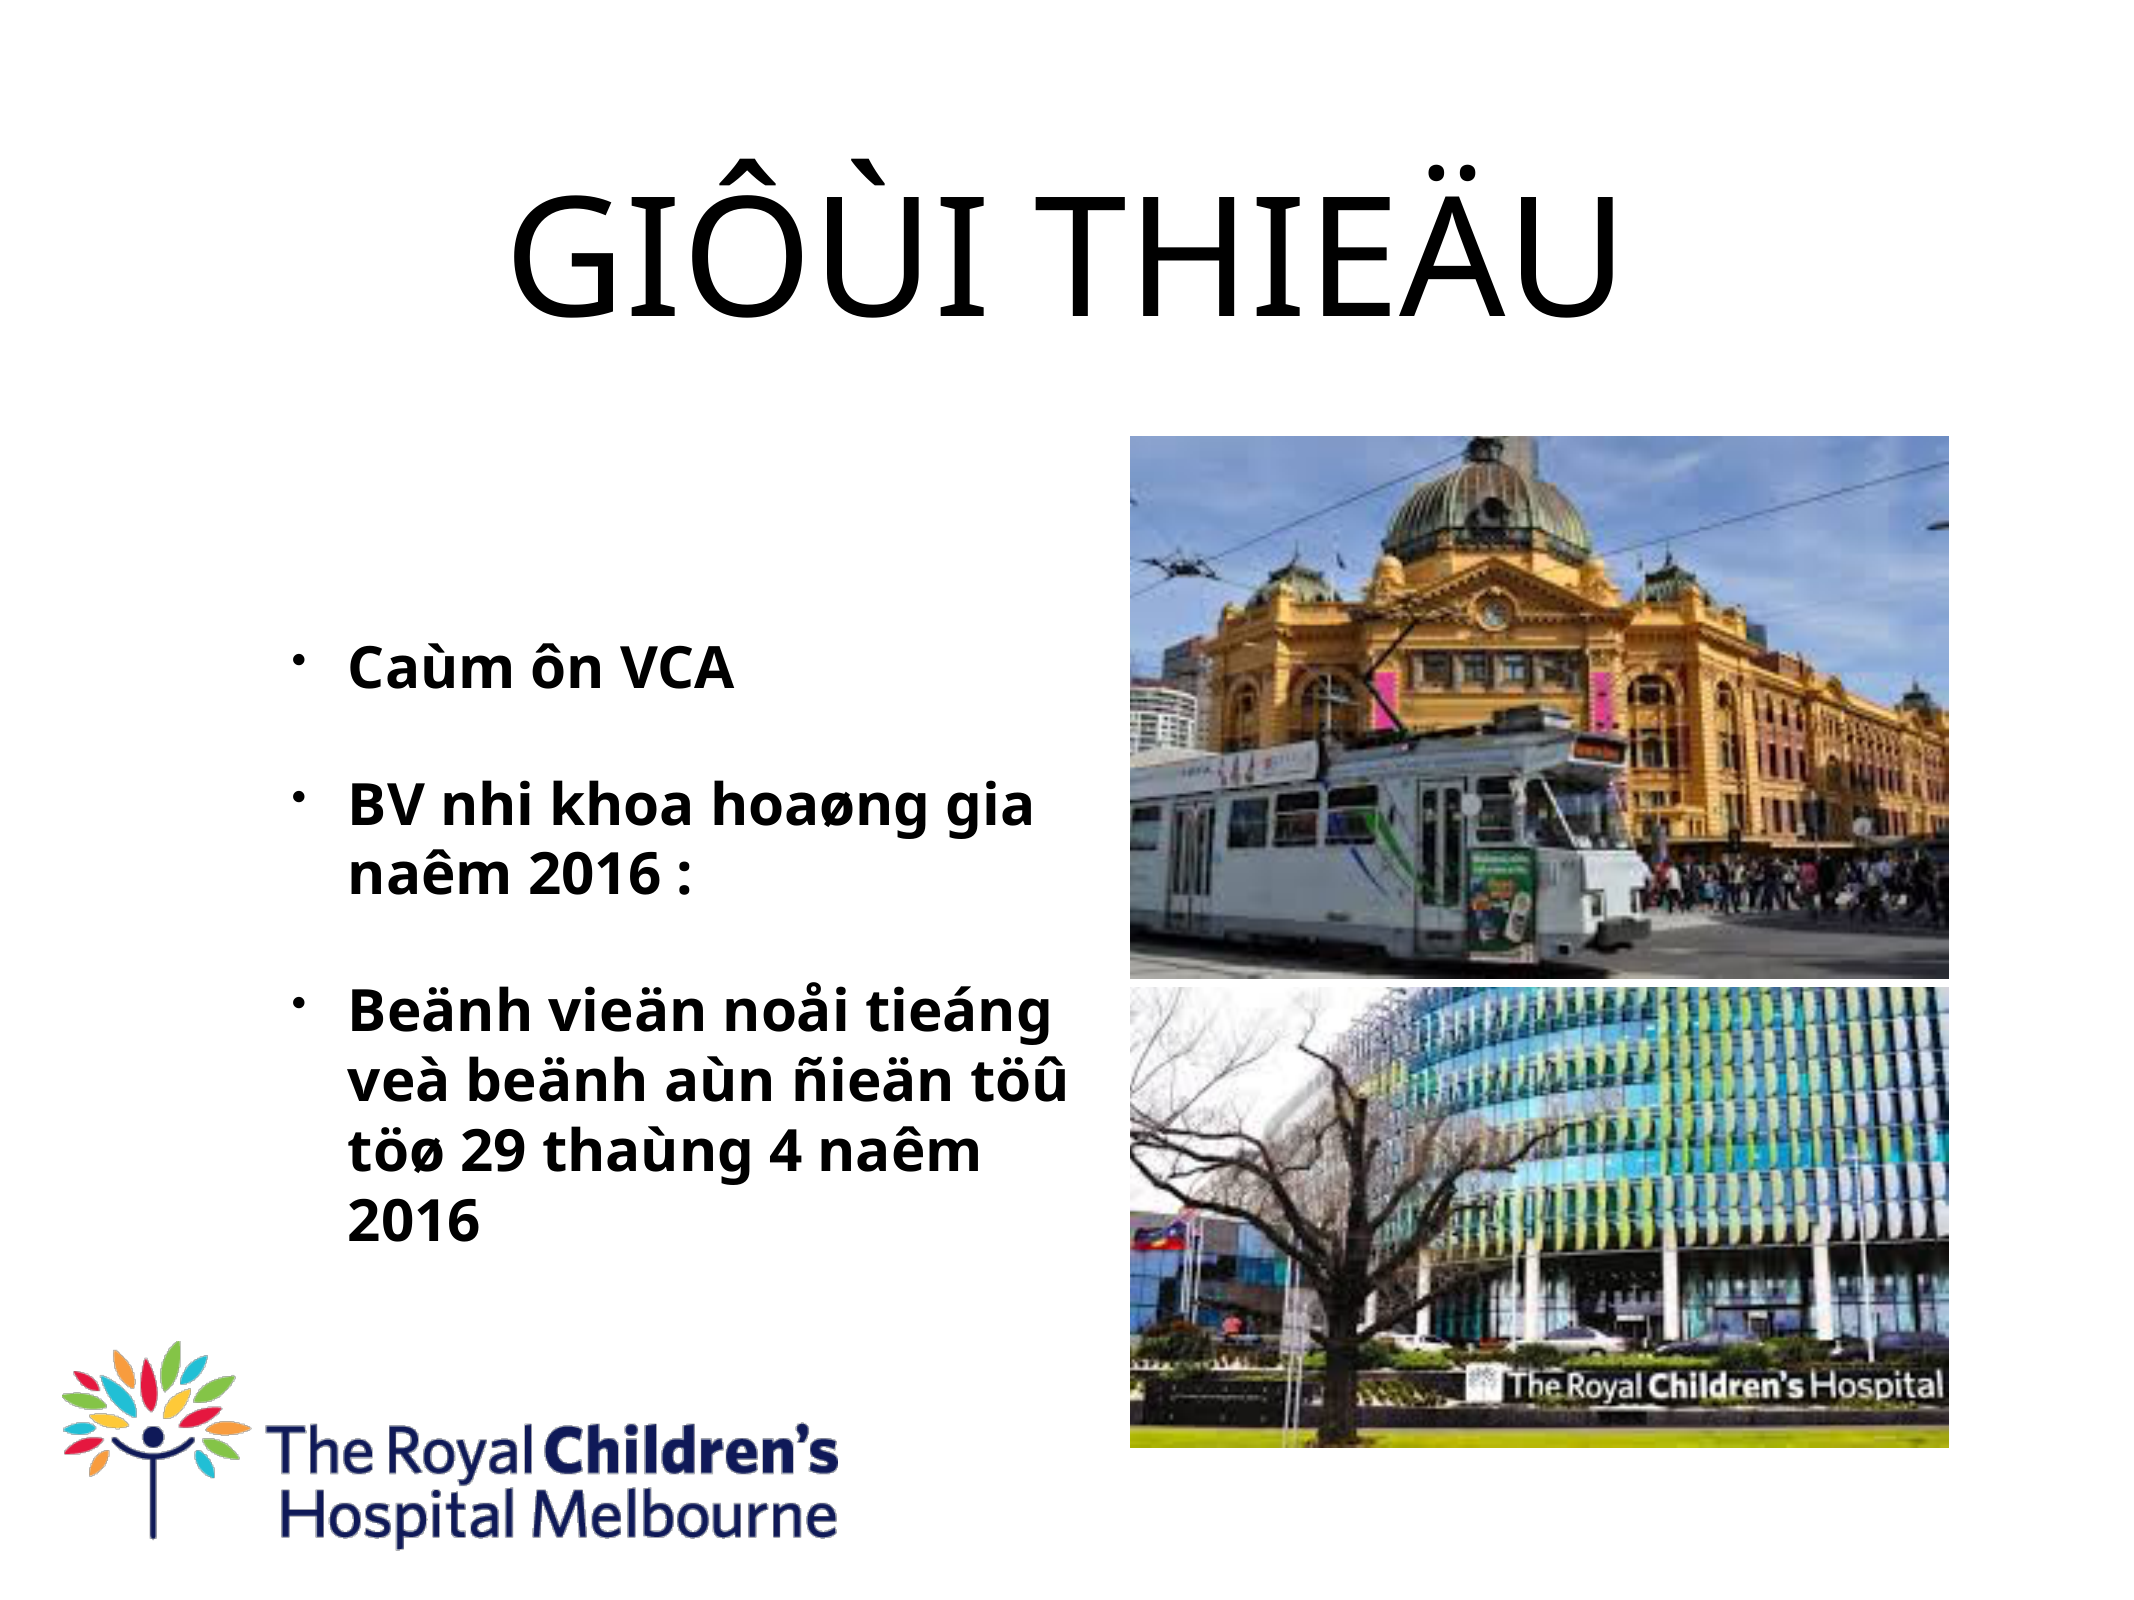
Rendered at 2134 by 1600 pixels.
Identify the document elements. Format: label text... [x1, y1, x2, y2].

title GIÔÙI THIEÄU [155, 72, 1978, 428]
picture [1129, 987, 1950, 1449]
picture [61, 1341, 838, 1552]
list Caùm ôn VCA BV nhi khoa hoaøng gia naêm 2016 : Beänh vieän noåi tieáng veà beänh aùn ñieän töû töø 29 thaùng 4 naêm 2016 [282, 425, 1088, 1458]
picture [1129, 435, 1950, 980]
